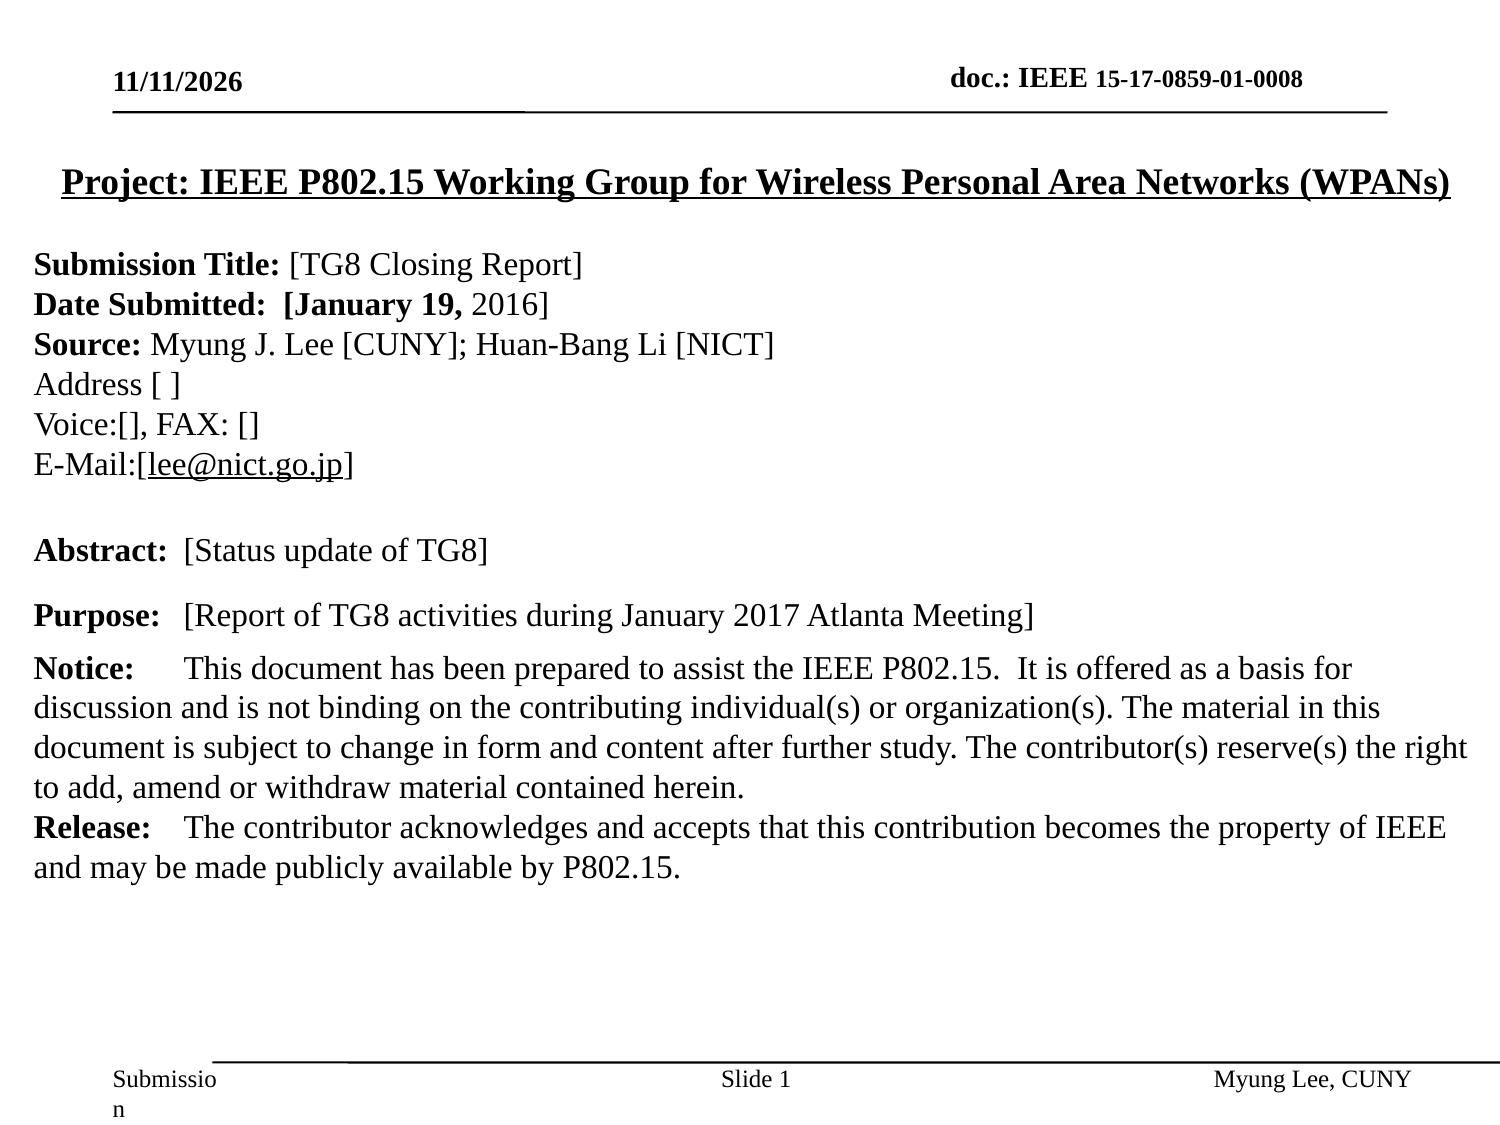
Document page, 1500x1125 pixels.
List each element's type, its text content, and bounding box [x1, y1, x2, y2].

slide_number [112, 61, 376, 98]
footer Myung Lee, CUNY [843, 1061, 1413, 1093]
text_box Project: IEEE P802.15 Working Group for Wireless Personal Area Networks (WPANs) Submission Title: [TG8 Closing Report] Date Submitted: [January 19, 2016] Source: Myung J. Lee [CUNY]; Huan-Bang Li [NICT] Address [ ] Voice:[], FAX: [] E-Mail:[lee@nict.go.jp] Abstract: [Status update of TG8] Purpose: [Report of TG8 activities during January 2017 Atlanta Meeting] Notice: This document has been prepared to assist the IEEE P802.15. It is offered as a basis for discussion and is not binding on the contributing individual(s) or organization(s). The material in this document is subject to change in form and content after further study. The contributor(s) reserve(s) the right to add, amend or withdraw material contained herein. Release: The contributor acknowledges and accepts that this contribution becomes the property of IEEE and may be made publicly available by P802.15. [18, 149, 1494, 893]
slide_number Slide 1 [712, 1061, 800, 1093]
